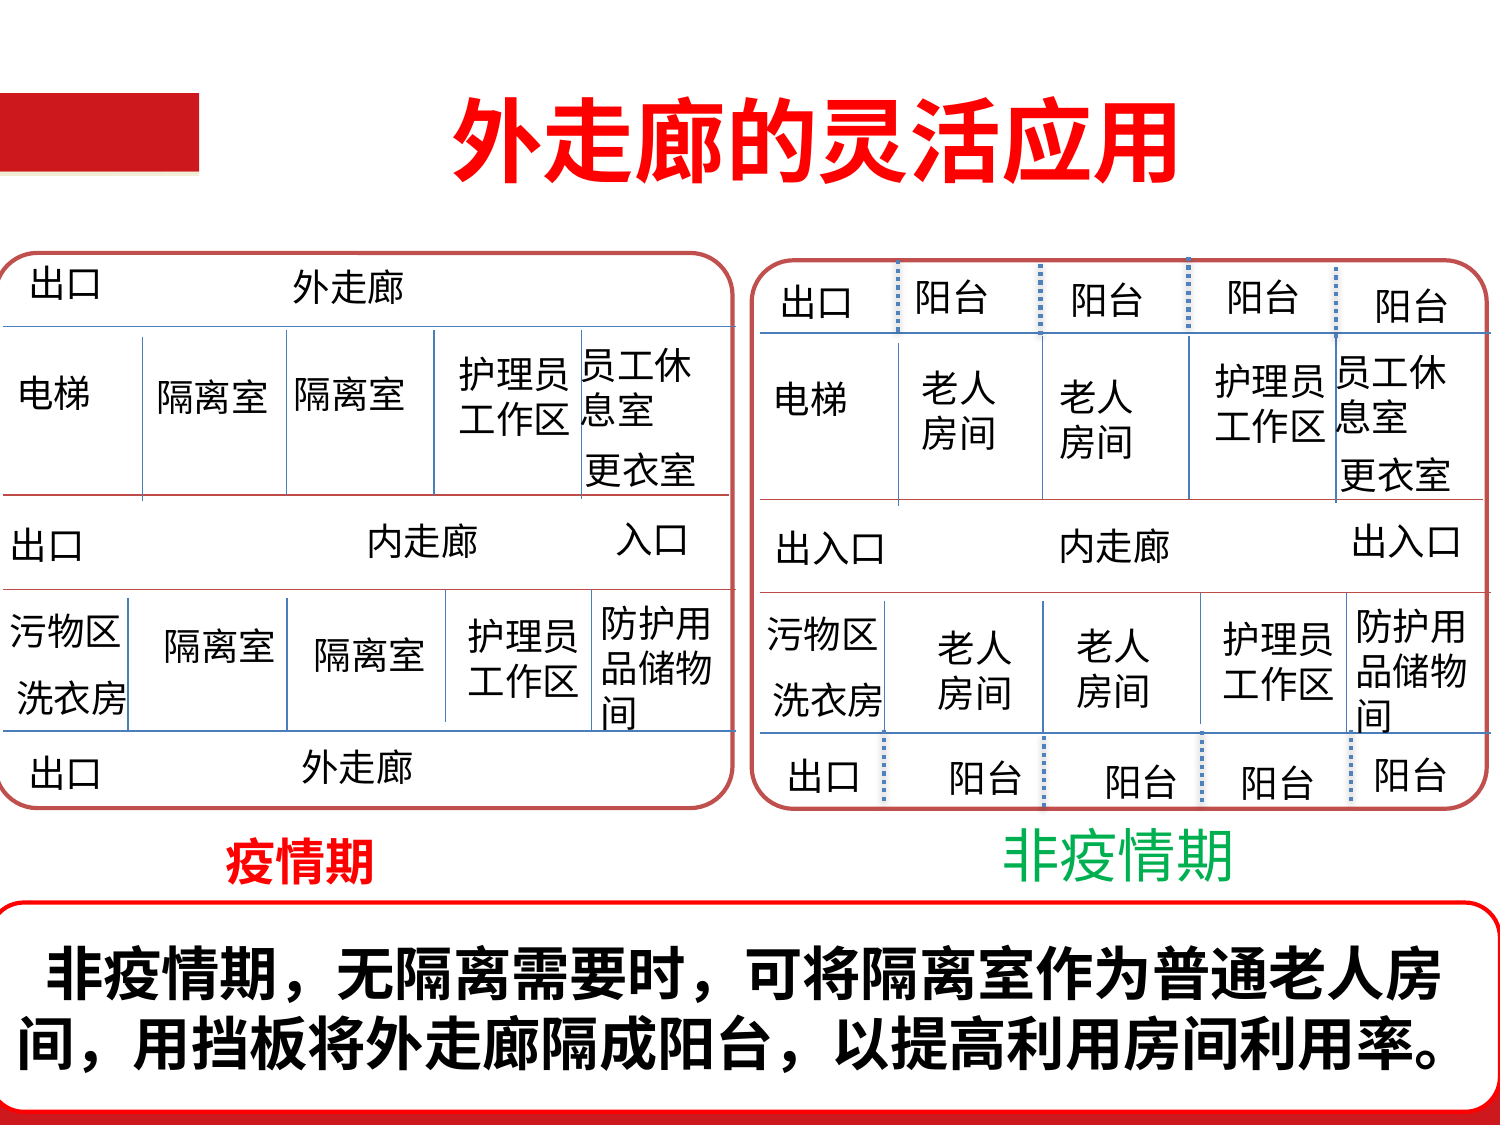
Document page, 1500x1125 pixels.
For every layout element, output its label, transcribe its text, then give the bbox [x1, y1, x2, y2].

picture [0, 1092, 1500, 1125]
text_box 非疫情期 [986, 821, 1345, 897]
picture [0, 93, 200, 176]
title 外走廊的灵活应用 [210, 44, 1426, 233]
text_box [752, 256, 1500, 813]
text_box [0, 252, 749, 809]
text_box 非疫情期，无隔离需要时，可将隔离室作为普通老人房间，用挡板将外走廊隔成阳台，以提高利用房间利用率。 [0, 900, 1500, 1114]
text_box 疫情期 [210, 822, 638, 898]
